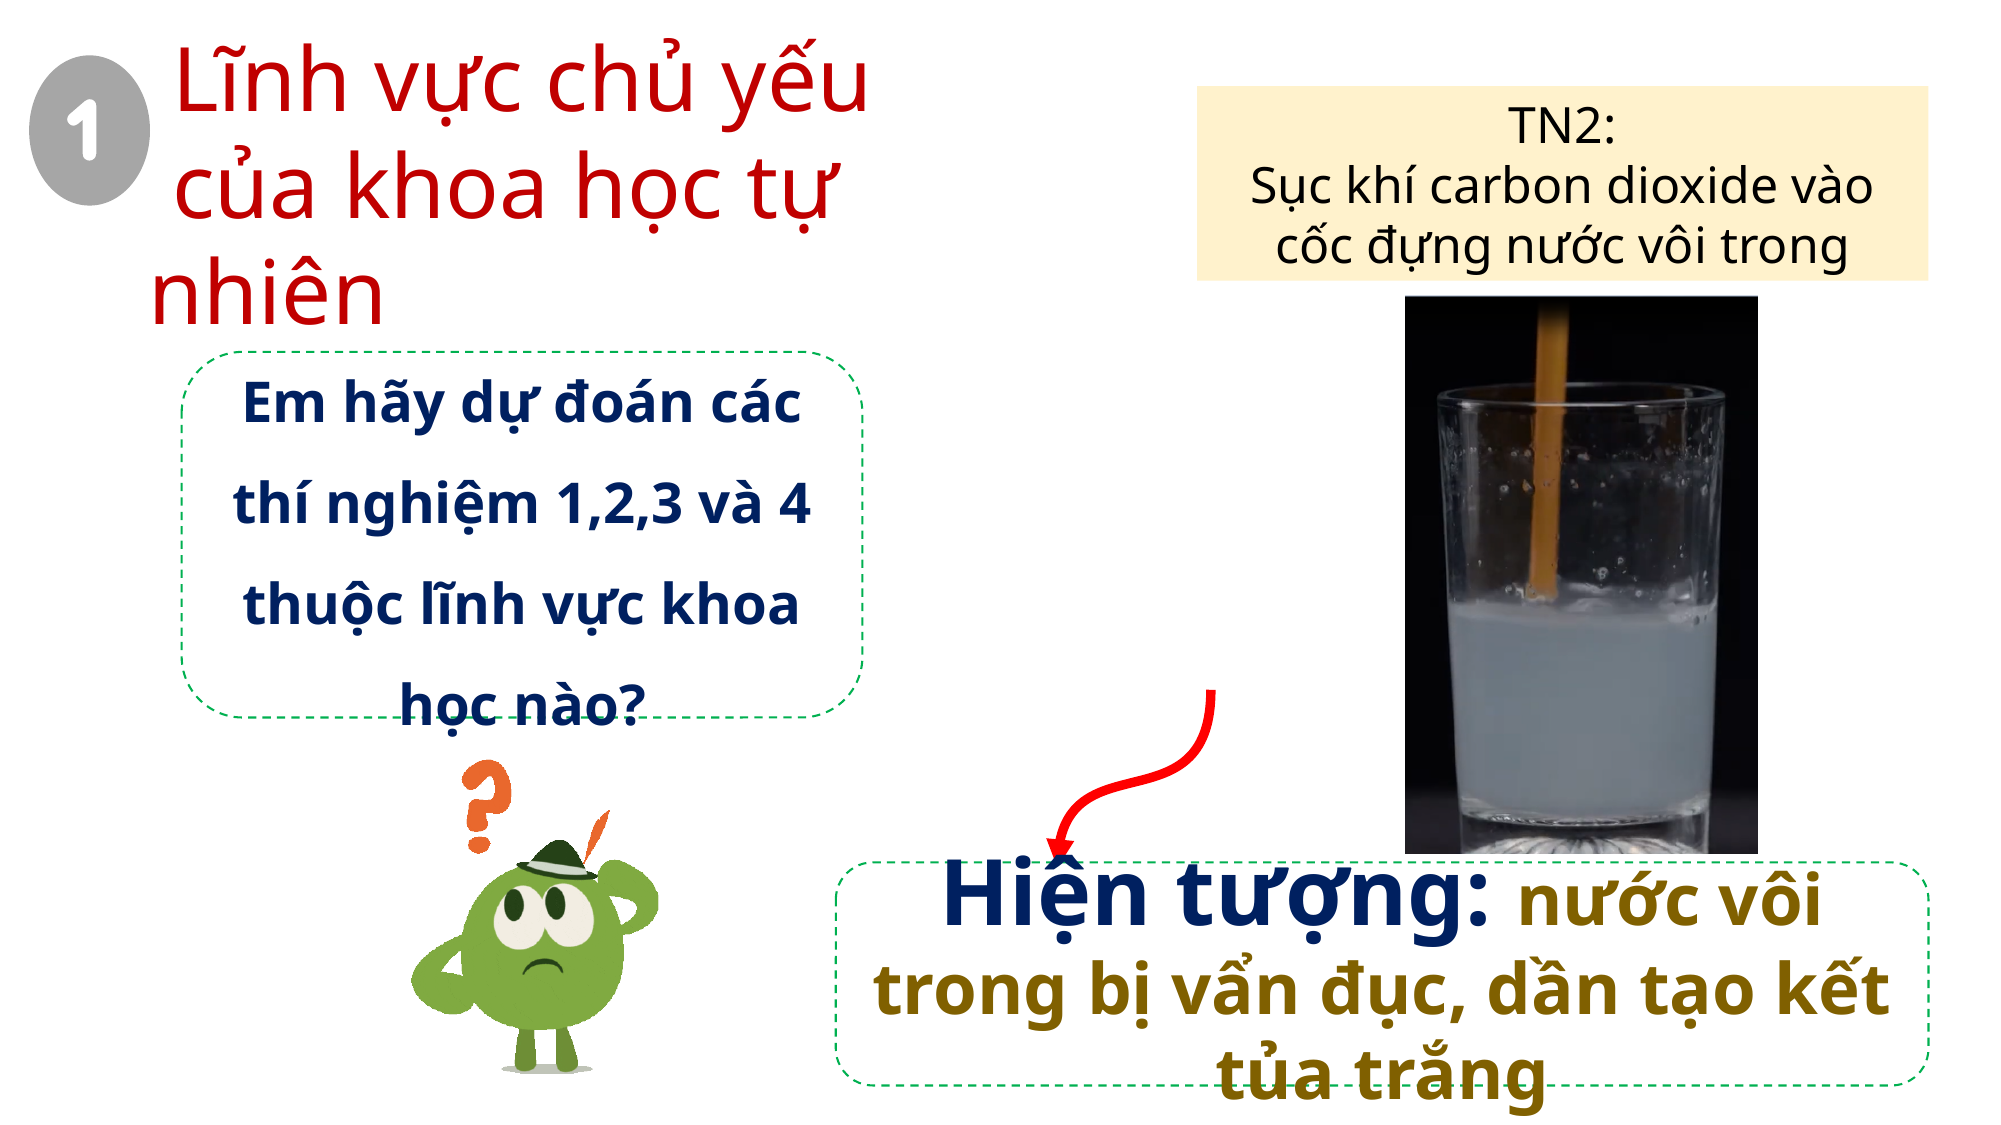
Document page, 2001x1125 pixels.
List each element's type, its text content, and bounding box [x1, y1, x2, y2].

text_box Lĩnh vực chủ yếu của khoa học tự nhiên [134, 15, 1102, 350]
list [365, 734, 709, 1077]
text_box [1057, 689, 1211, 868]
picture [1405, 295, 1758, 854]
text_box Em hãy dự đoán các thí nghiệm 1,2,3 và 4 thuộc lĩnh vực khoa học nào? [180, 350, 864, 719]
text_box [28, 54, 152, 207]
text_box Hiện tượng: nước vôi trong bị vẩn đục, dần tạo kết tủa trắng [834, 861, 1930, 1087]
text_box TN2: Sục khí carbon dioxide vào cốc đựng nước vôi trong [1197, 86, 1929, 281]
